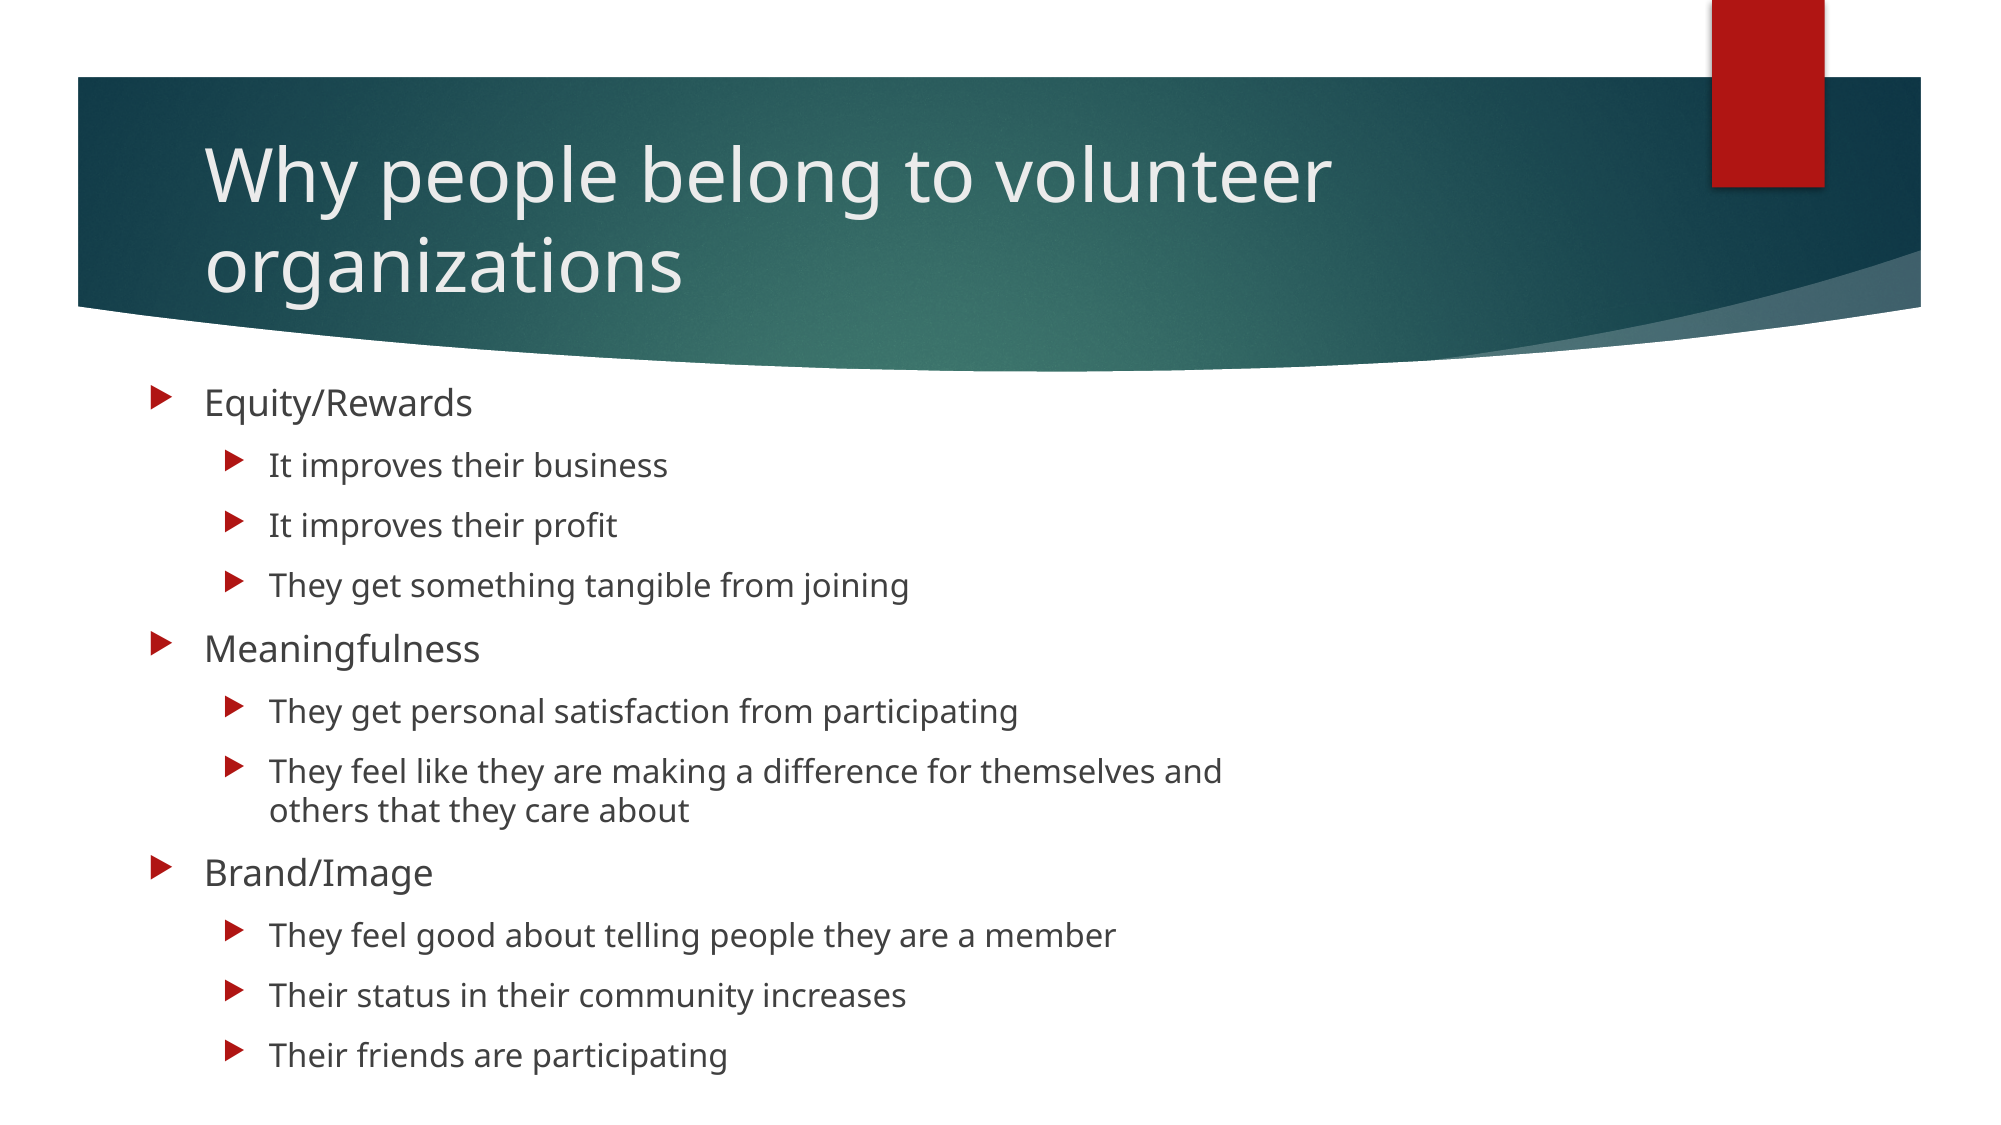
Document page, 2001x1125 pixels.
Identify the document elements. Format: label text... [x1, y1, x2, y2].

title Why people belong to volunteer organizations [189, 159, 1638, 276]
list Equity/Rewards It improves their business It improves their profit They get something tangible from joining Meaningfulness They get personal satisfaction from participating They feel like they are making a difference for themselves and others that they care about Brand/Image They feel good about telling people they are a member Their status in their community increases Their friends are participating [133, 372, 1333, 1087]
